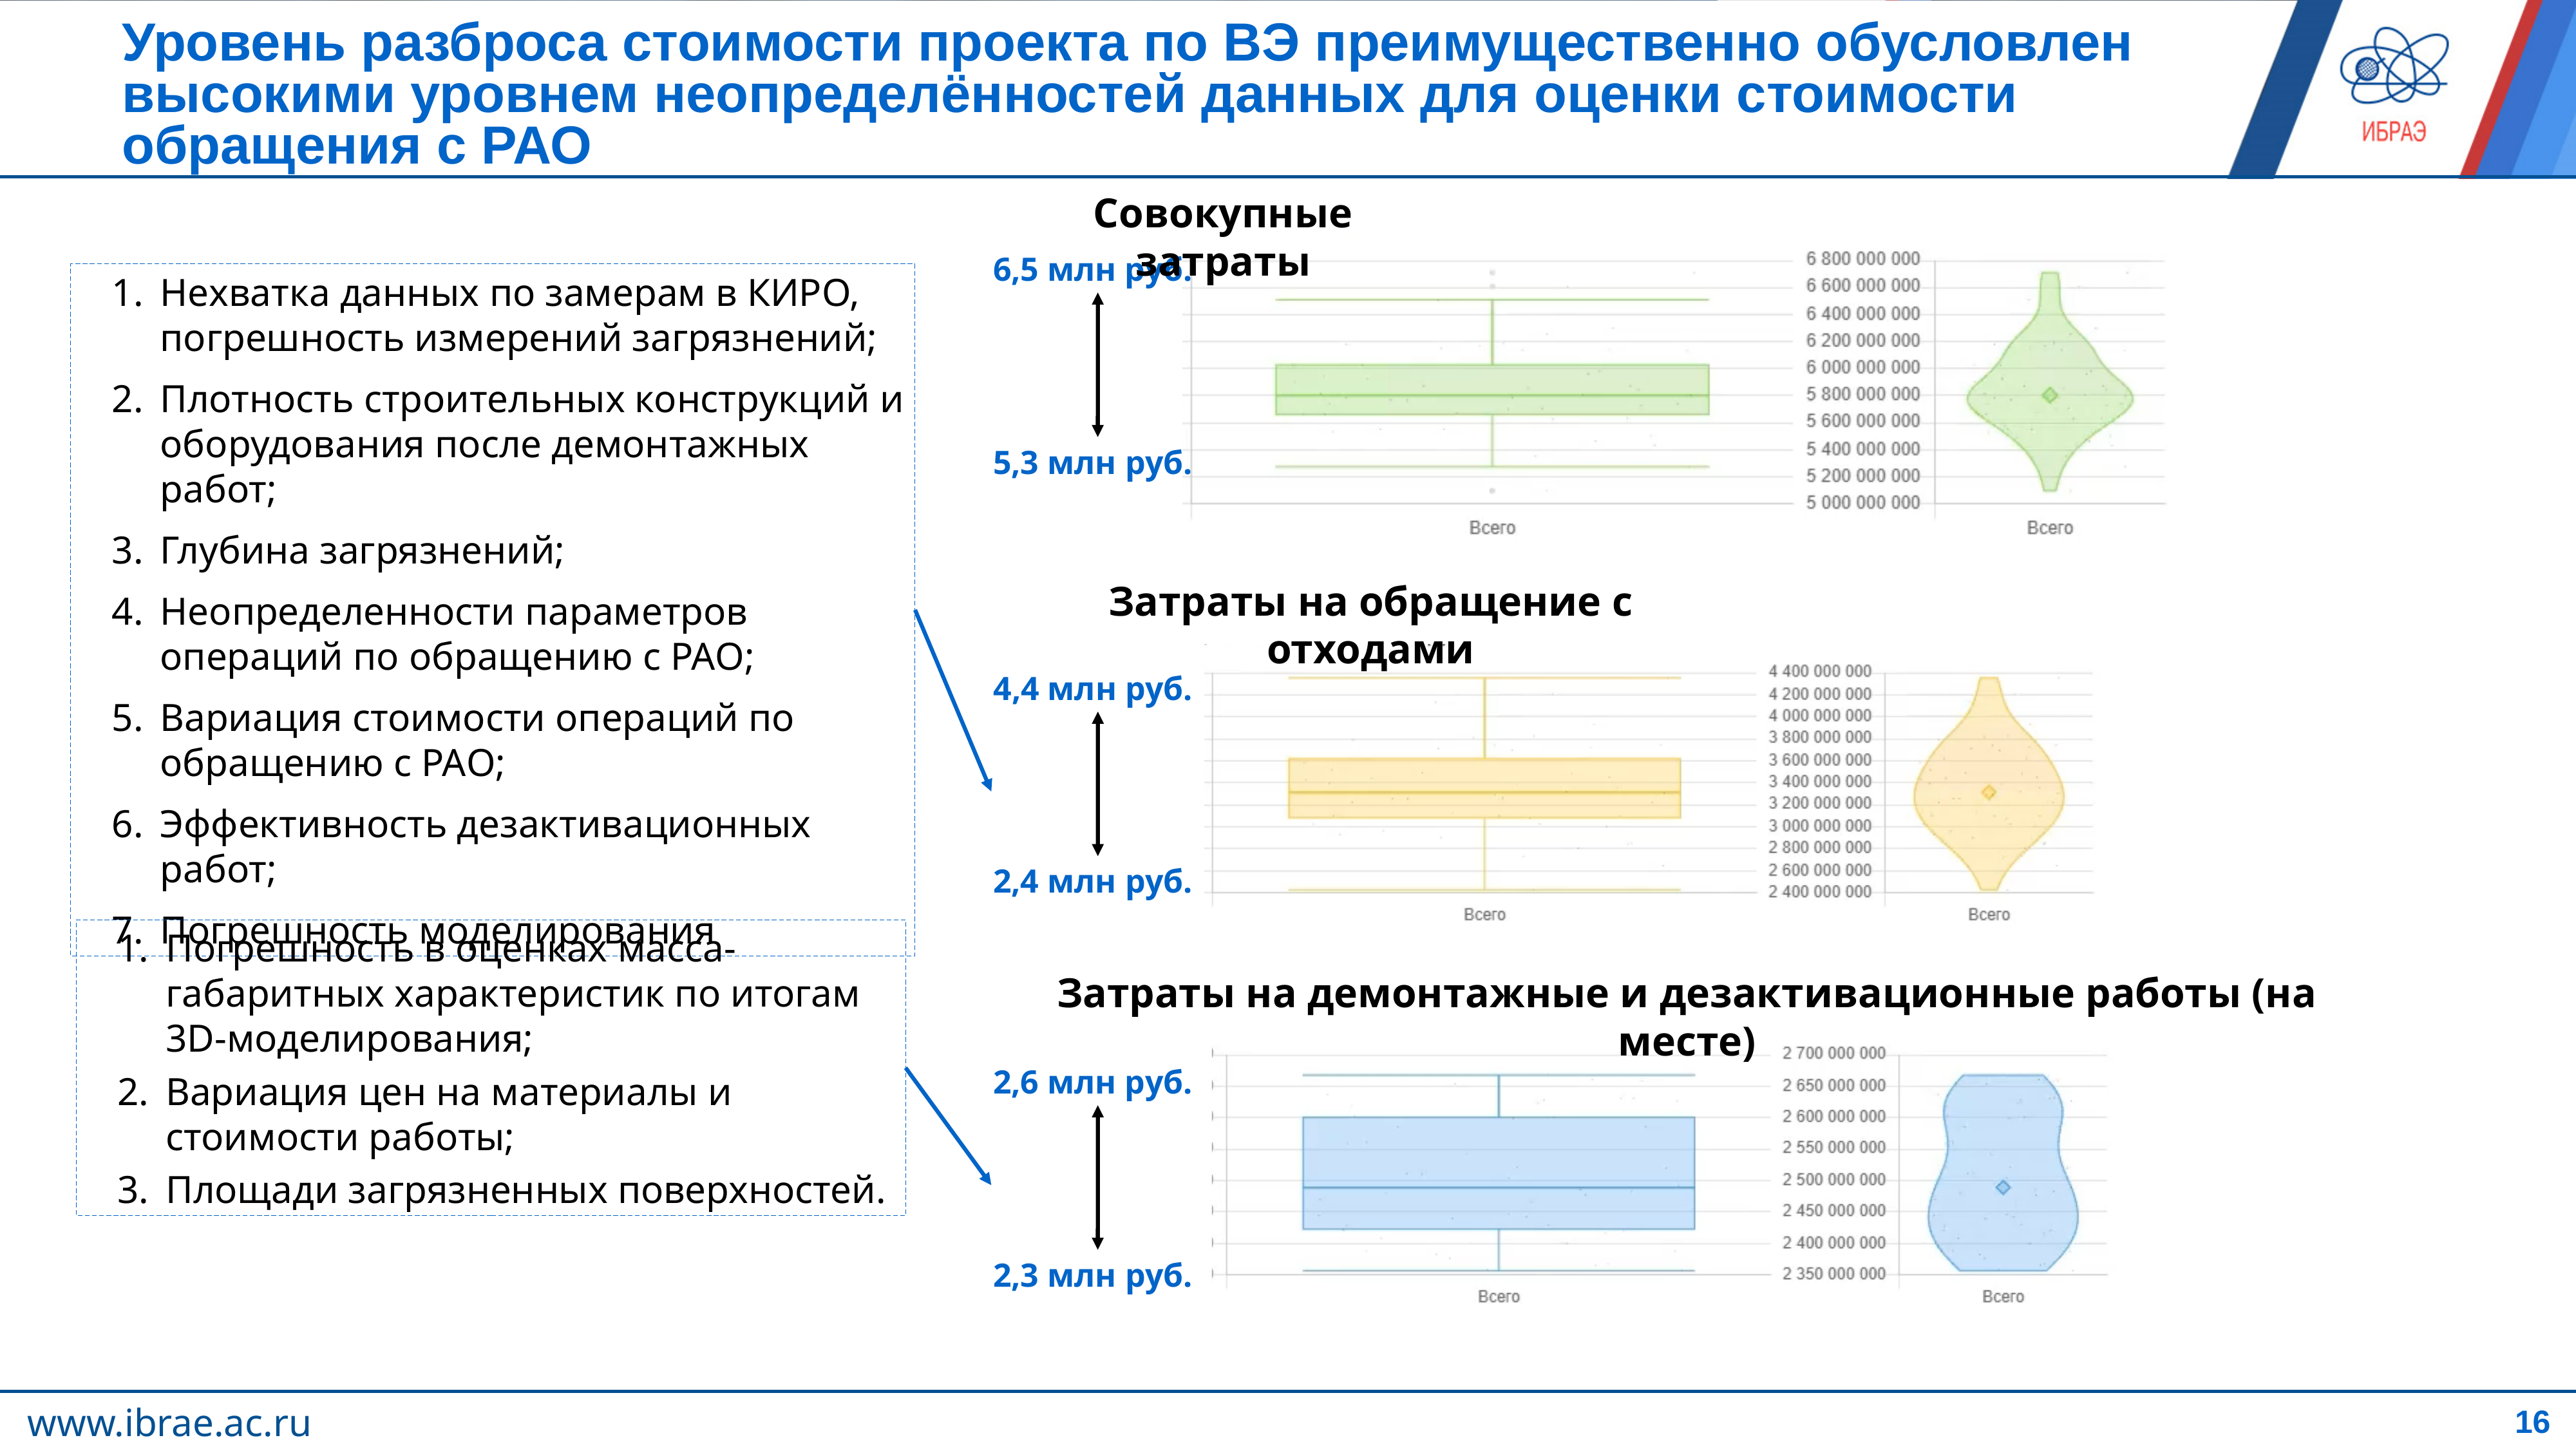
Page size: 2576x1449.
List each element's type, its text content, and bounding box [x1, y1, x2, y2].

text_box Совокупные затраты [991, 182, 1455, 229]
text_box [983, 234, 2192, 549]
picture [2223, 0, 2576, 175]
text_box Затраты на обращение с отходами [998, 571, 1751, 638]
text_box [983, 643, 2117, 936]
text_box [905, 1069, 992, 1186]
text_box Погрешность в оценках масса-габаритных характеристик по итогам 3D-моделирования; Вариация цен на материалы и стоимости работы; Площади загрязненных поверхностей. [76, 920, 906, 1216]
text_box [914, 567, 992, 792]
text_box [983, 1039, 2132, 1336]
text_box Затраты на демонтажные и дезактивационные работы (на месте) [991, 962, 2383, 1068]
slide_number 16 [2506, 1393, 2560, 1448]
title Уровень разброса стоимости проекта по ВЭ преимущественно обусловлен высокими уровнем неопределённостей данных для оценки стоимости обращения с РАО [114, 0, 2156, 200]
text_box Нехватка данных по замерам в КИРО, погрешность измерений загрязнений; Плотность строительных конструкций и оборудования после демонтажных работ; Глубина загрязнений; Неопределенности параметров операций по обращению с РАО; Вариация стоимости операций по обращению с РАО; Эффективность дезактивационных работ; Погрешность моделирования [70, 263, 915, 956]
